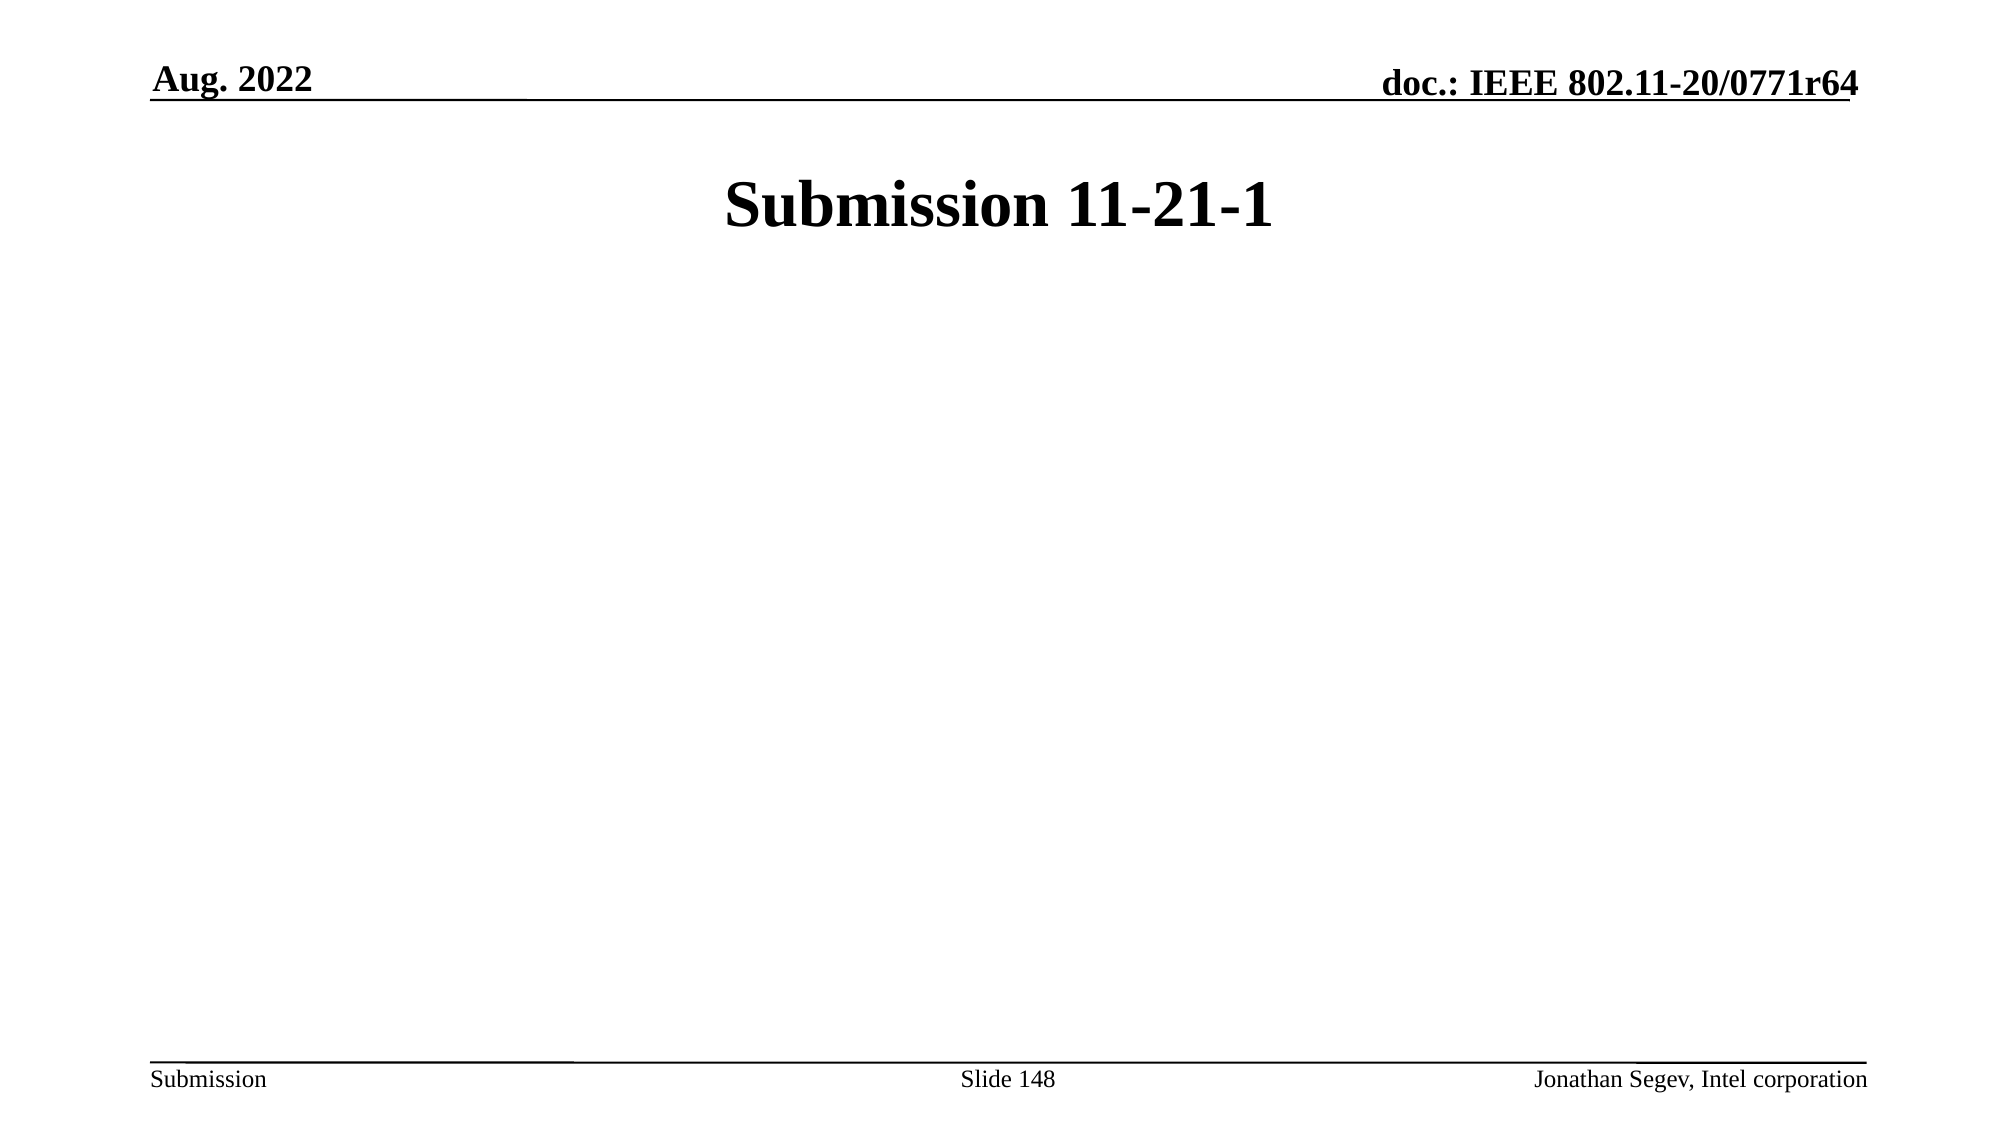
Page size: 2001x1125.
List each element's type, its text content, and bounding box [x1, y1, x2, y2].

footer Jonathan Segev, Intel corporation [1171, 1061, 1869, 1093]
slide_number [152, 54, 563, 100]
title Submission 11-21-1 [149, 112, 1850, 288]
slide_number Slide 148 [950, 1061, 1067, 1123]
